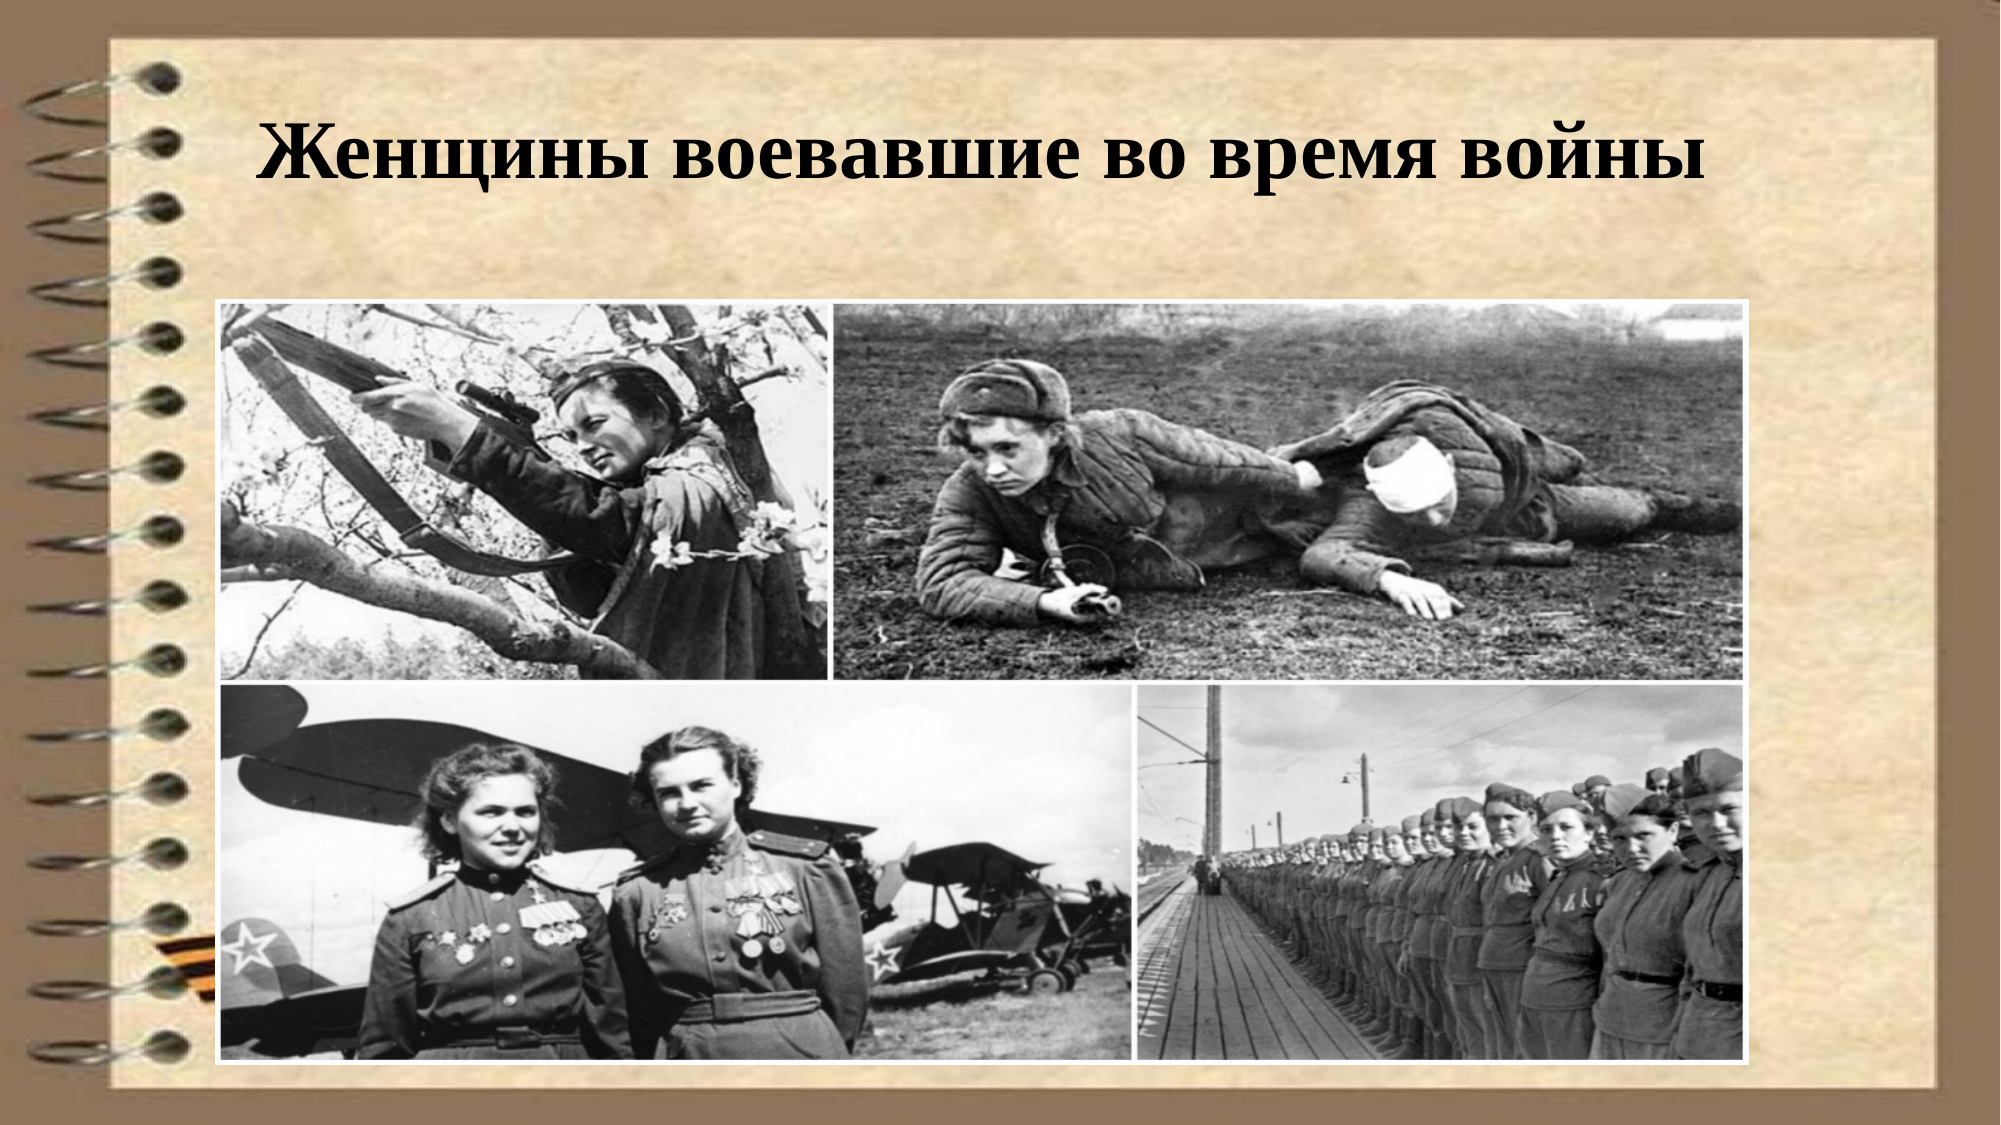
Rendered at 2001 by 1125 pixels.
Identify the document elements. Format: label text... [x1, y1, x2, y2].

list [215, 299, 1749, 1065]
picture [0, 0, 2001, 1125]
title Женщины воевавшие во время войны [241, 42, 1832, 260]
